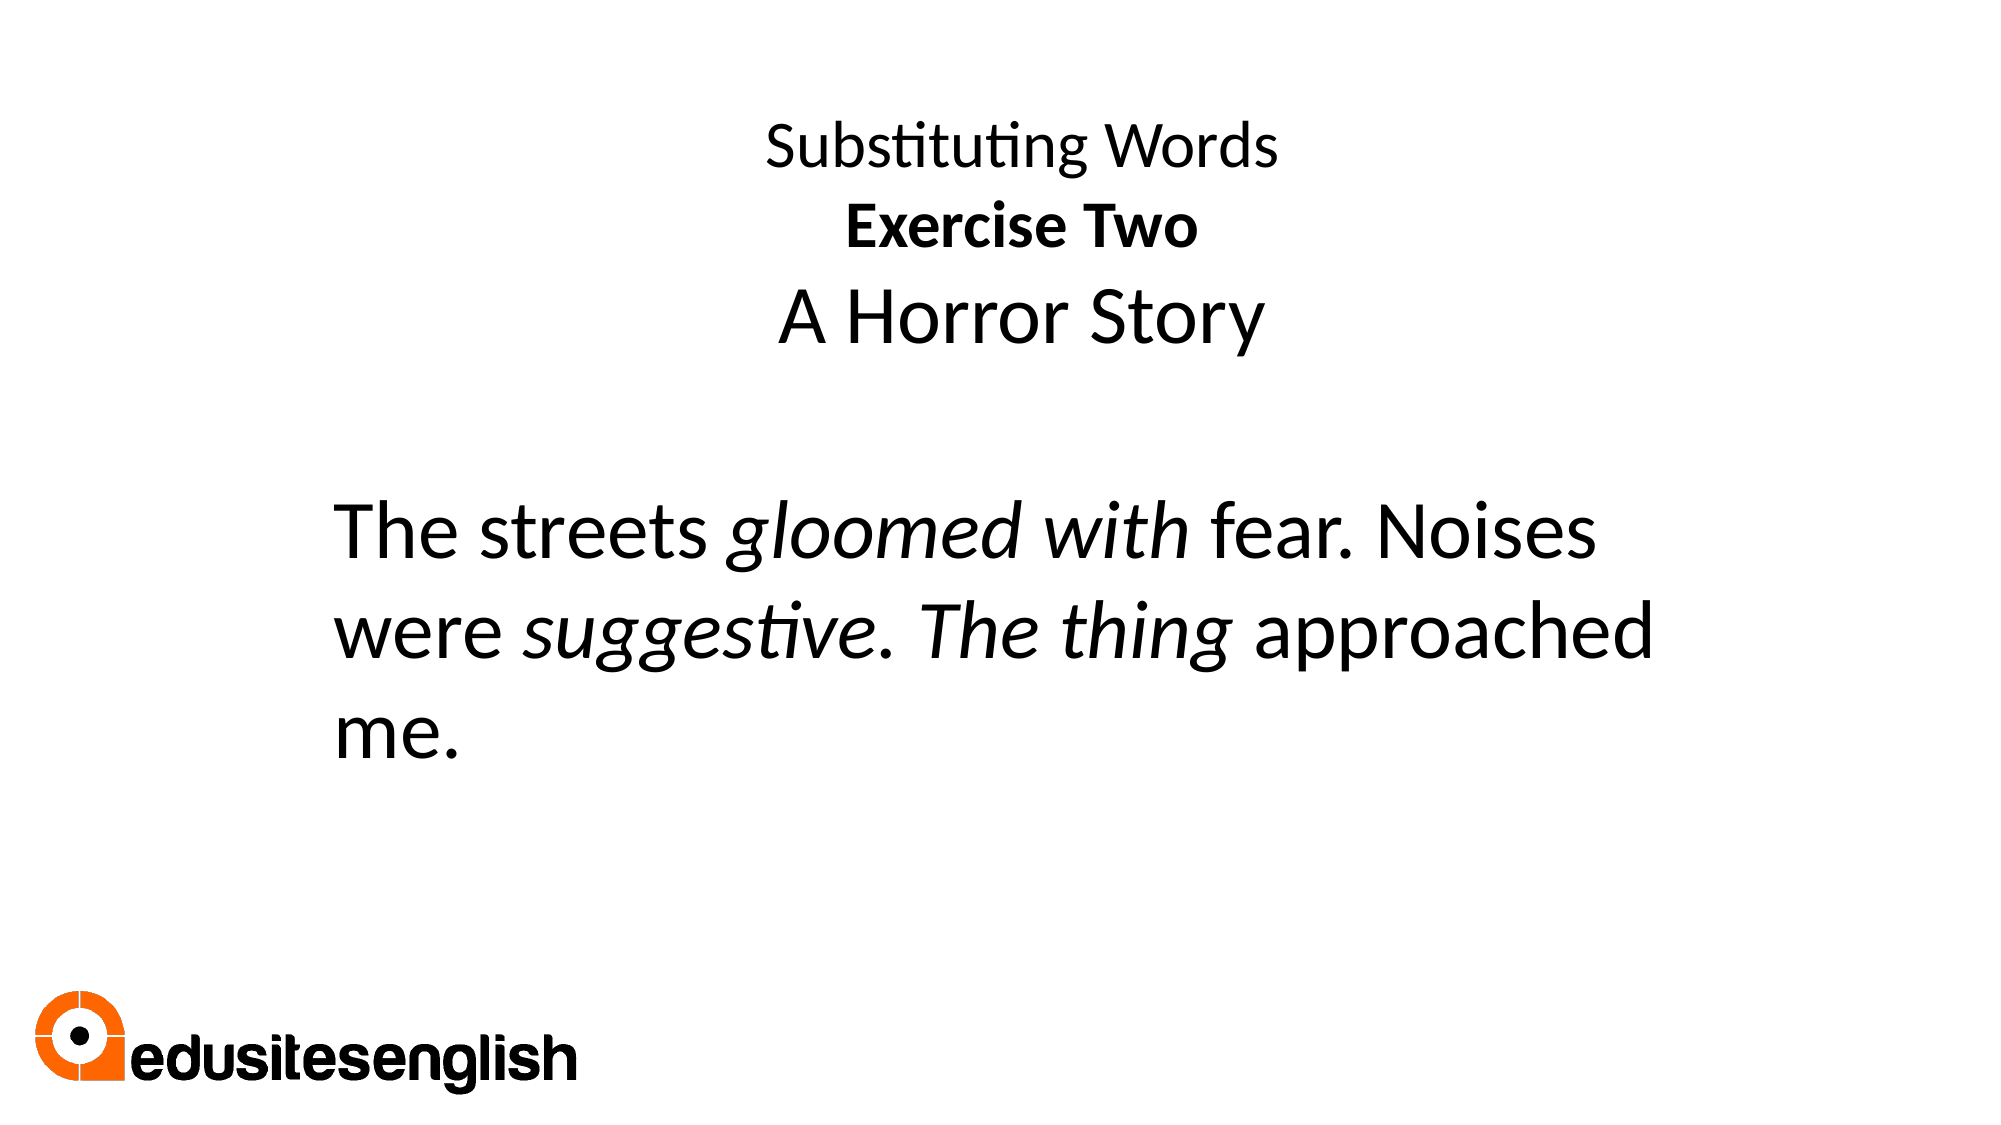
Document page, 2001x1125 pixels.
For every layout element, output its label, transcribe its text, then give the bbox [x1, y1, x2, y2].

text_box Substituting Words Exercise Two A Horror Story [92, 93, 1953, 368]
text_box The streets gloomed with fear. Noises were suggestive. The thing approached me. [319, 467, 1726, 828]
picture [32, 989, 582, 1095]
